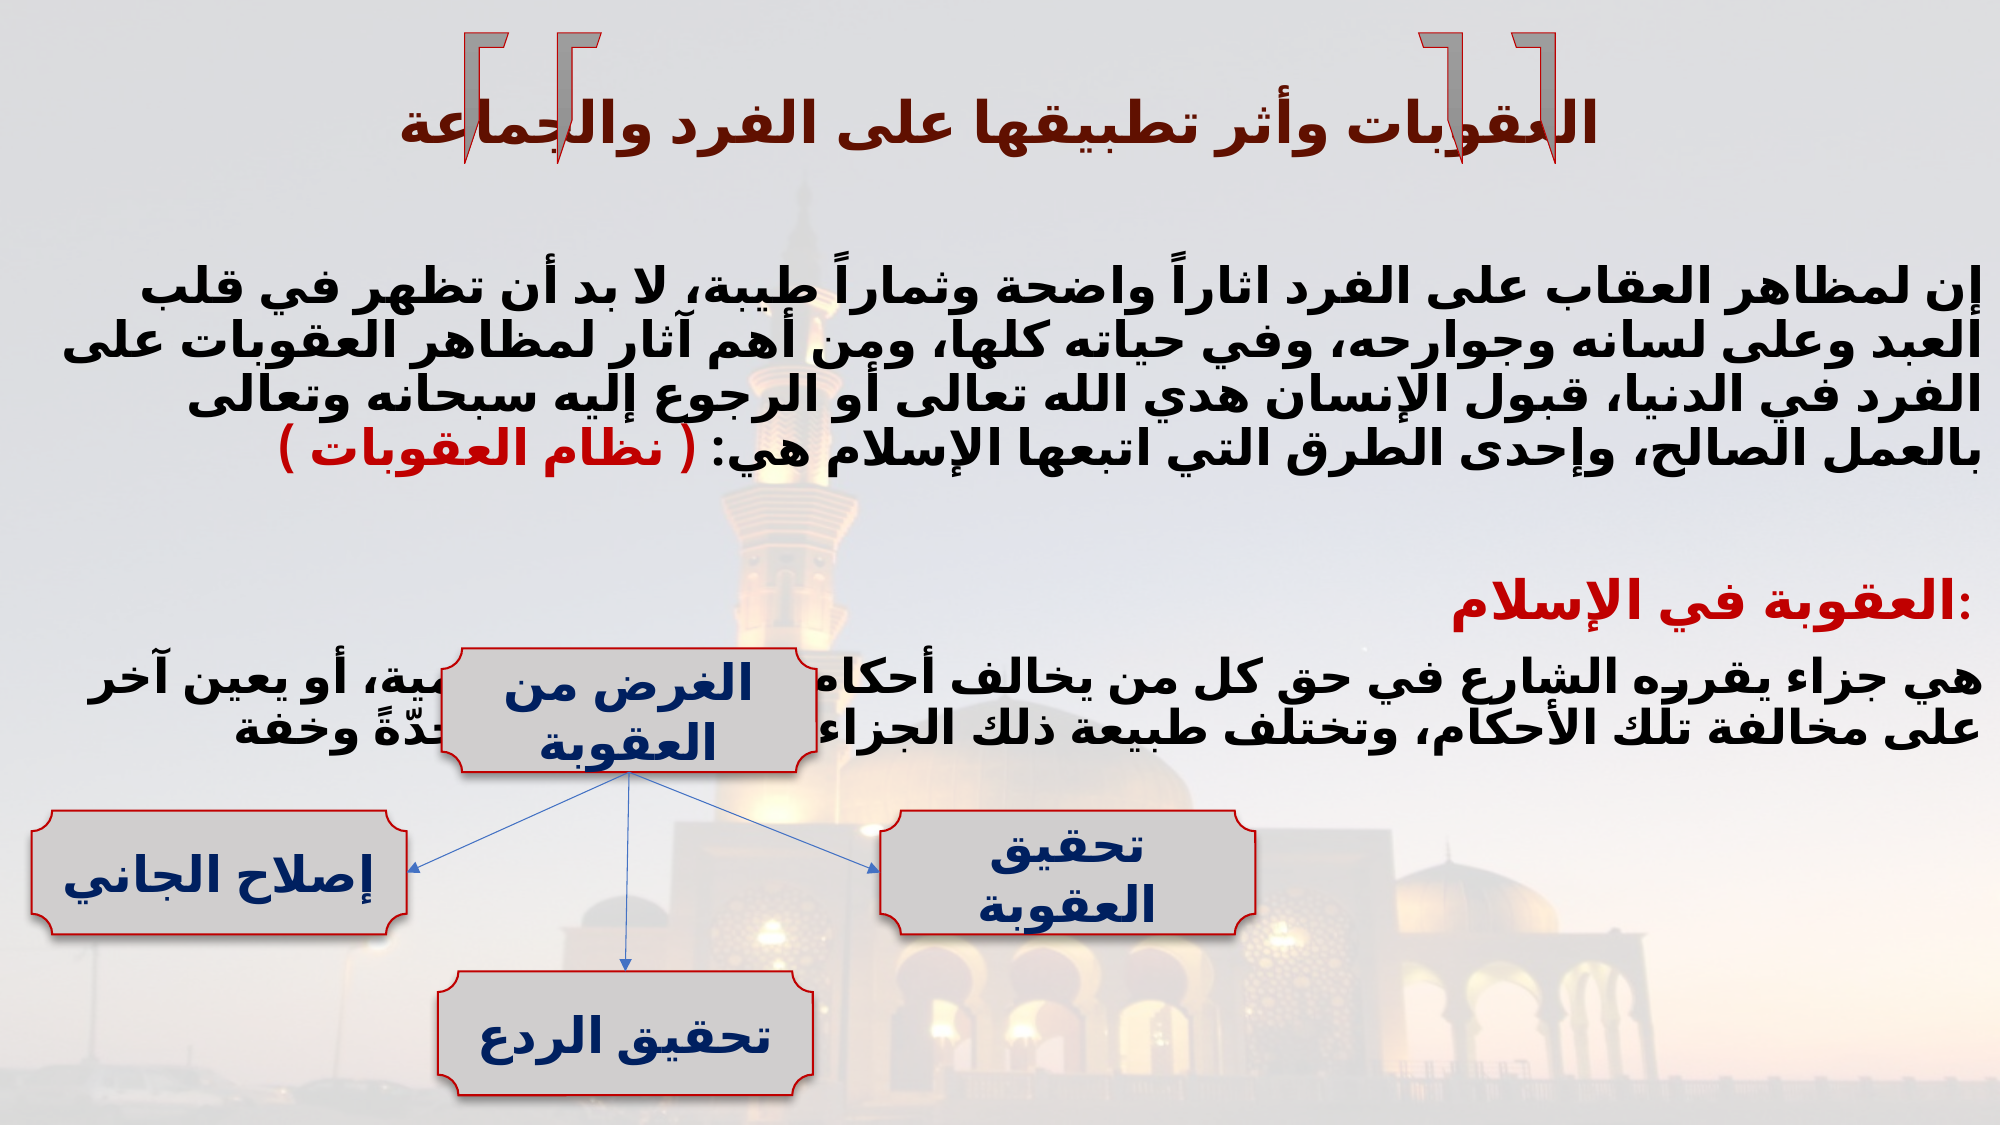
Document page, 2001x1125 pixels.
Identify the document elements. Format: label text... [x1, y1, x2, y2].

text_box [1417, 32, 1463, 164]
subtitle العقوبات وأثر تطبيقها على الفرد والجماعة إن لمظاهر العقاب على الفرد اثاراً واضحة وثماراً طيبة، لا بد أن تظهر في قلب العبد وعلى لسانه وجوارحه، وفي حياته كلها، ومن أهم آثار لمظاهر العقوبات على الفرد في الدنيا، قبول الإنسان هدي الله تعالى أو الرجوع إليه سبحانه وتعالى بالعمل الصالح، وإحدى الطرق التي اتبعها الإسلام هي: ( نظام العقوبات ) العقوبة في الإسلام: هي جزاء يقرره الشارع في حق كل من يخالف أحكام الشريعة الإسلامية، أو يعين آخر على مخالفة تلك الأحكام، وتختلف طبيعة ذلك الجزاء باختلاف الجرم حدّةً وخفة [0, 0, 2000, 1125]
text_box إصلاح الجاني [30, 809, 408, 936]
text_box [629, 772, 881, 873]
text_box [464, 32, 510, 164]
text_box الغرض من العقوبة [440, 647, 818, 772]
text_box [556, 32, 602, 164]
text_box تحقيق الردع [436, 970, 814, 1097]
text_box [625, 873, 630, 972]
text_box تحقيق العقوبة [879, 809, 1257, 936]
text_box [1510, 32, 1556, 164]
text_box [406, 772, 629, 873]
